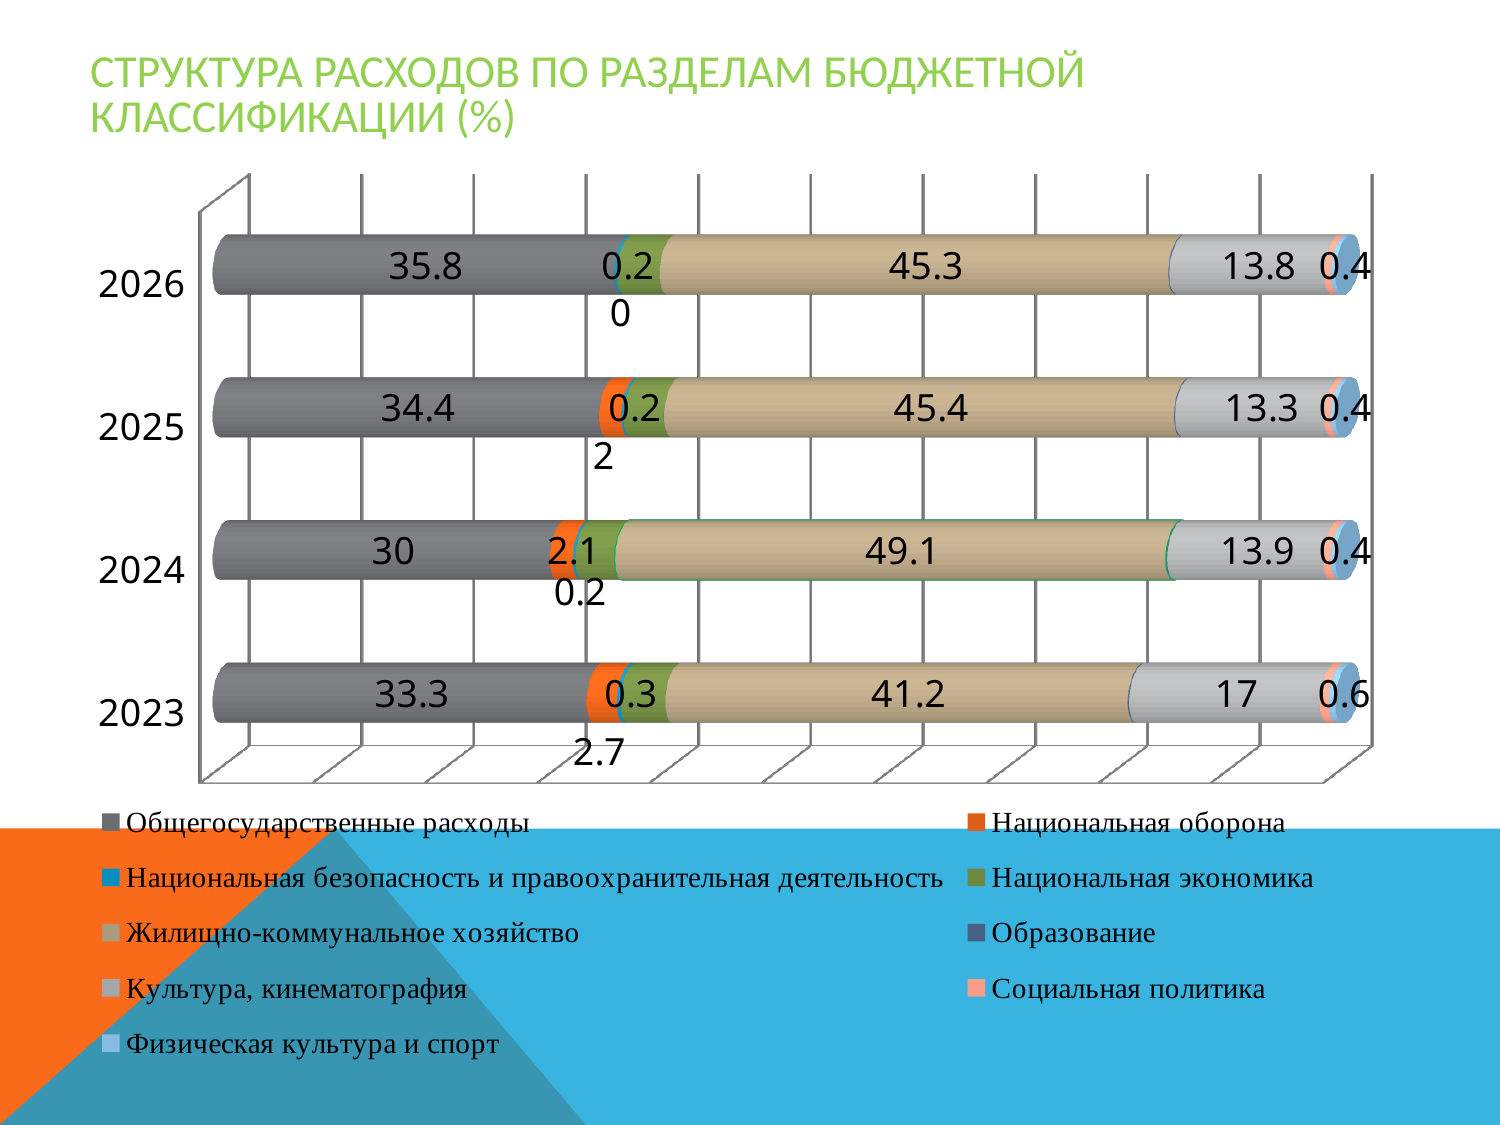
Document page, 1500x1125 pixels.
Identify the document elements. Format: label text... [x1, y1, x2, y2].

chart [52, 148, 1424, 1083]
title Структура расходов по разделам бюджетной классификации (%) [75, 45, 1425, 151]
